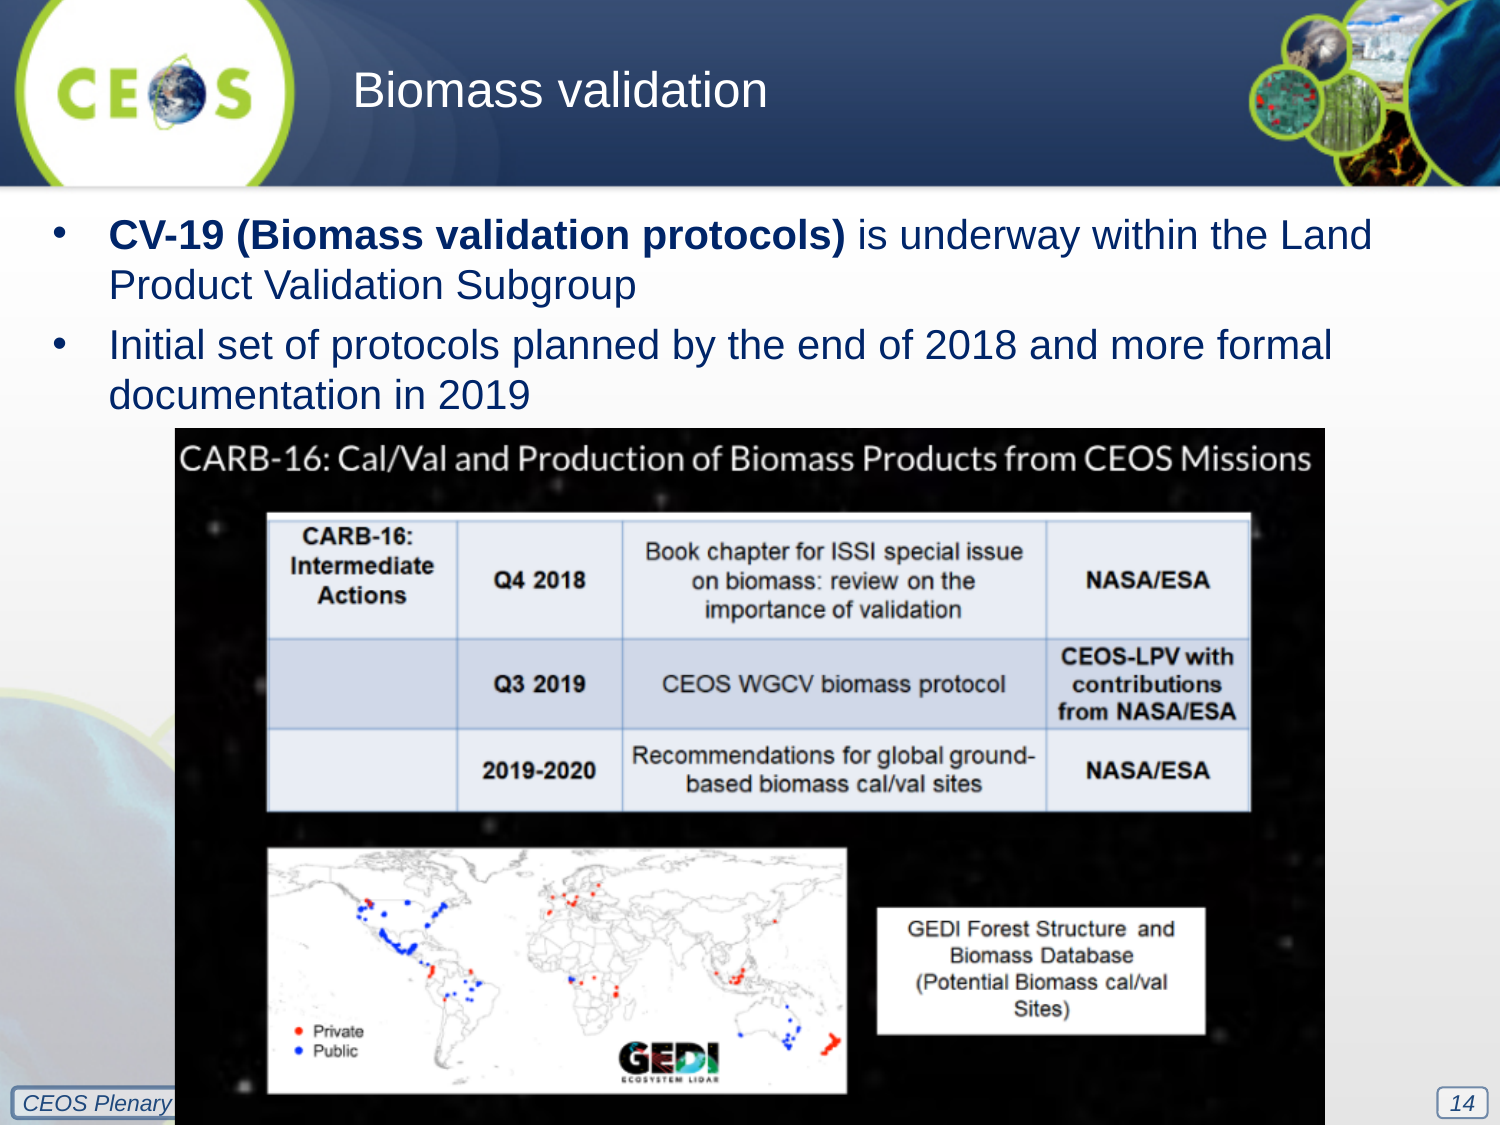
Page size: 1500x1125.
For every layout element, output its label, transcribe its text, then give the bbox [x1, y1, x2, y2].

picture [0, 0, 1500, 1125]
list CV-19 (Biomass validation protocols) is underway within the Land Product Validation Subgroup Initial set of protocols planned by the end of 2018 and more formal documentation in 2019 [37, 200, 1463, 975]
slide_number 14 [1436, 1086, 1489, 1120]
list Biomass validation [337, 50, 1150, 138]
